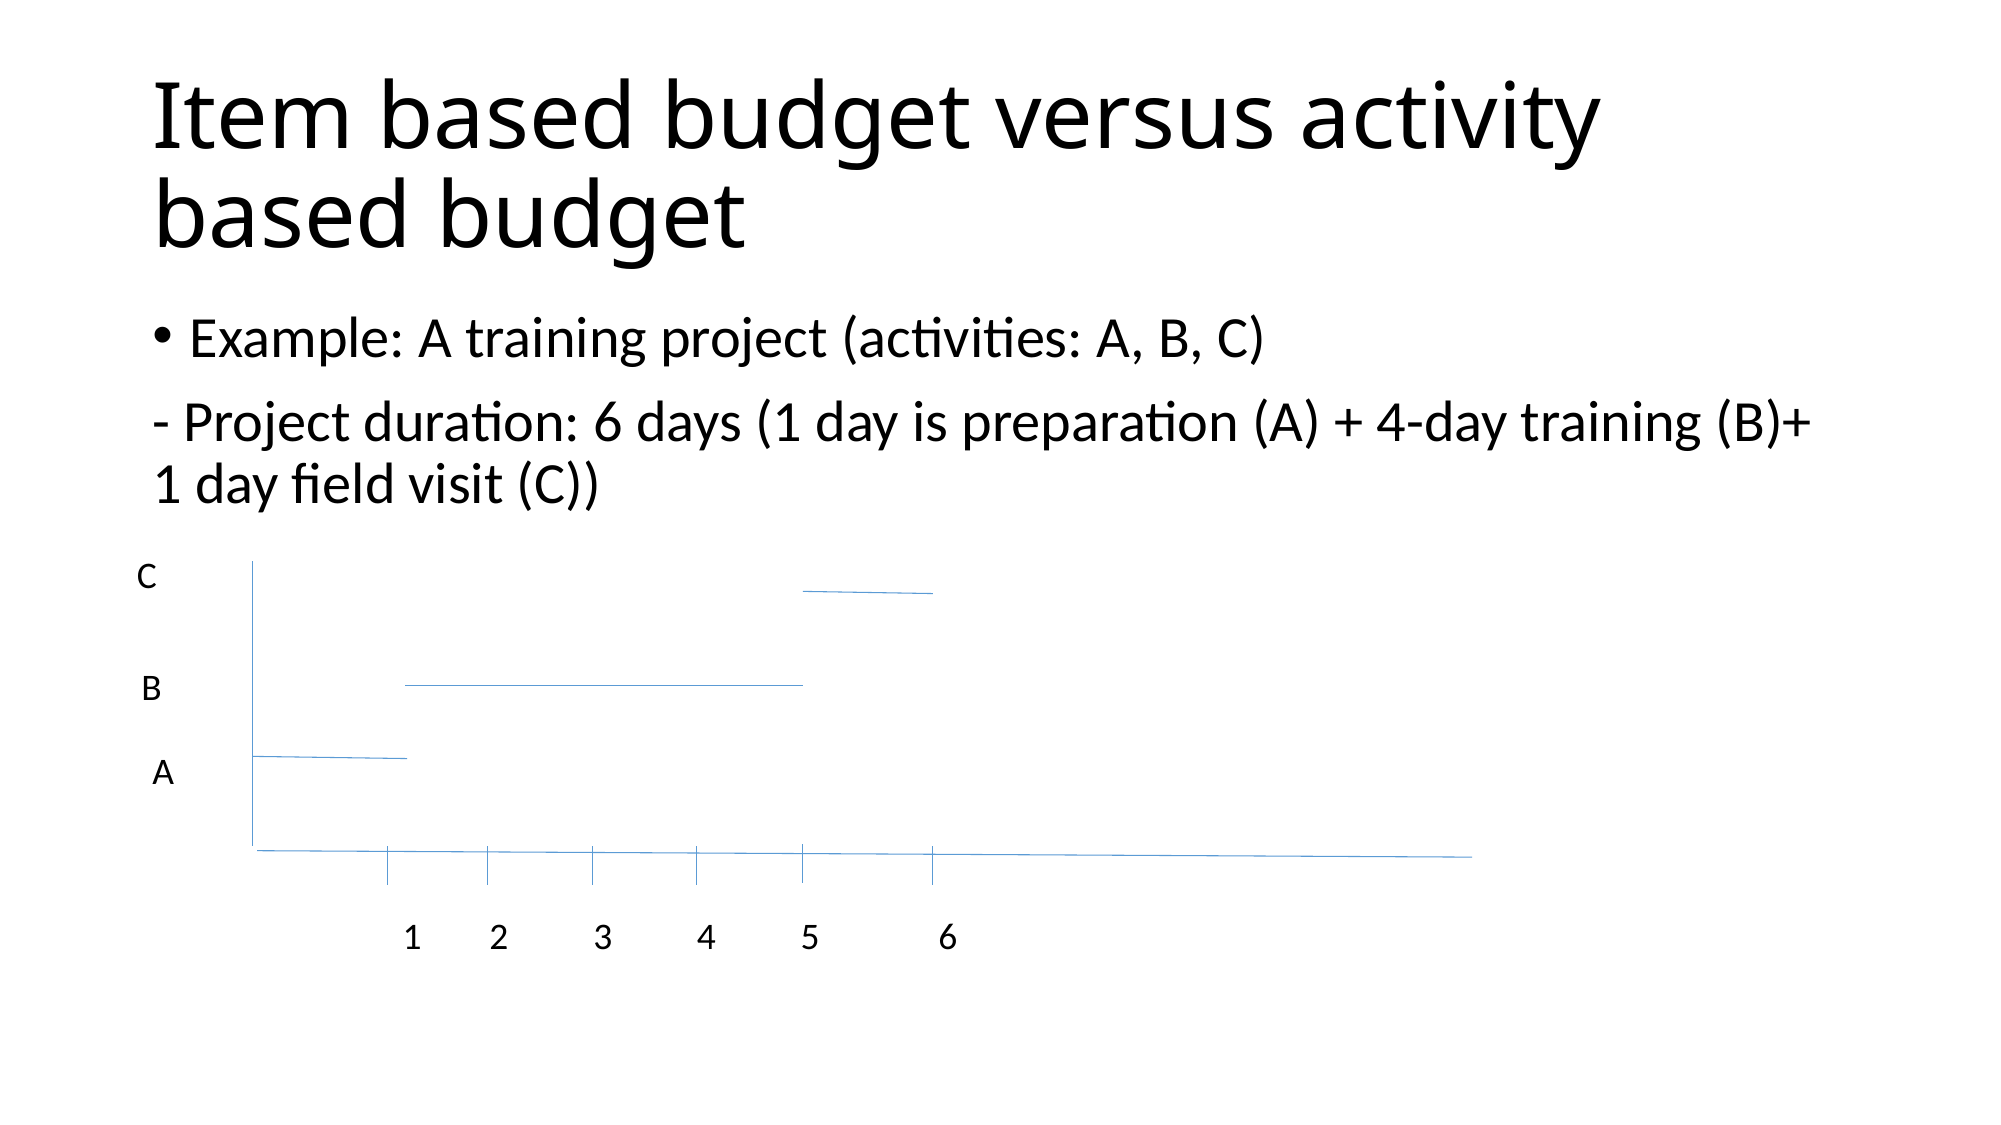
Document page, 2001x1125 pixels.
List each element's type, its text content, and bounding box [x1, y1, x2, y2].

text_box B [126, 655, 243, 716]
list Example: A training project (activities: A, B, C) - Project duration: 6 days (1 day is preparation (A) + 4-day training (B)+ 1 day field visit (C)) [137, 299, 1863, 1014]
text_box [257, 850, 387, 858]
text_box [697, 850, 802, 858]
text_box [488, 850, 592, 858]
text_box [933, 850, 1473, 858]
text_box [137, 737, 232, 798]
text_box 1 2 3 4 5 6 [387, 904, 1023, 964]
text_box C [122, 543, 247, 604]
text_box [593, 850, 696, 858]
title Item based budget versus activity based budget [137, 59, 1863, 278]
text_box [388, 850, 487, 858]
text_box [803, 850, 932, 858]
